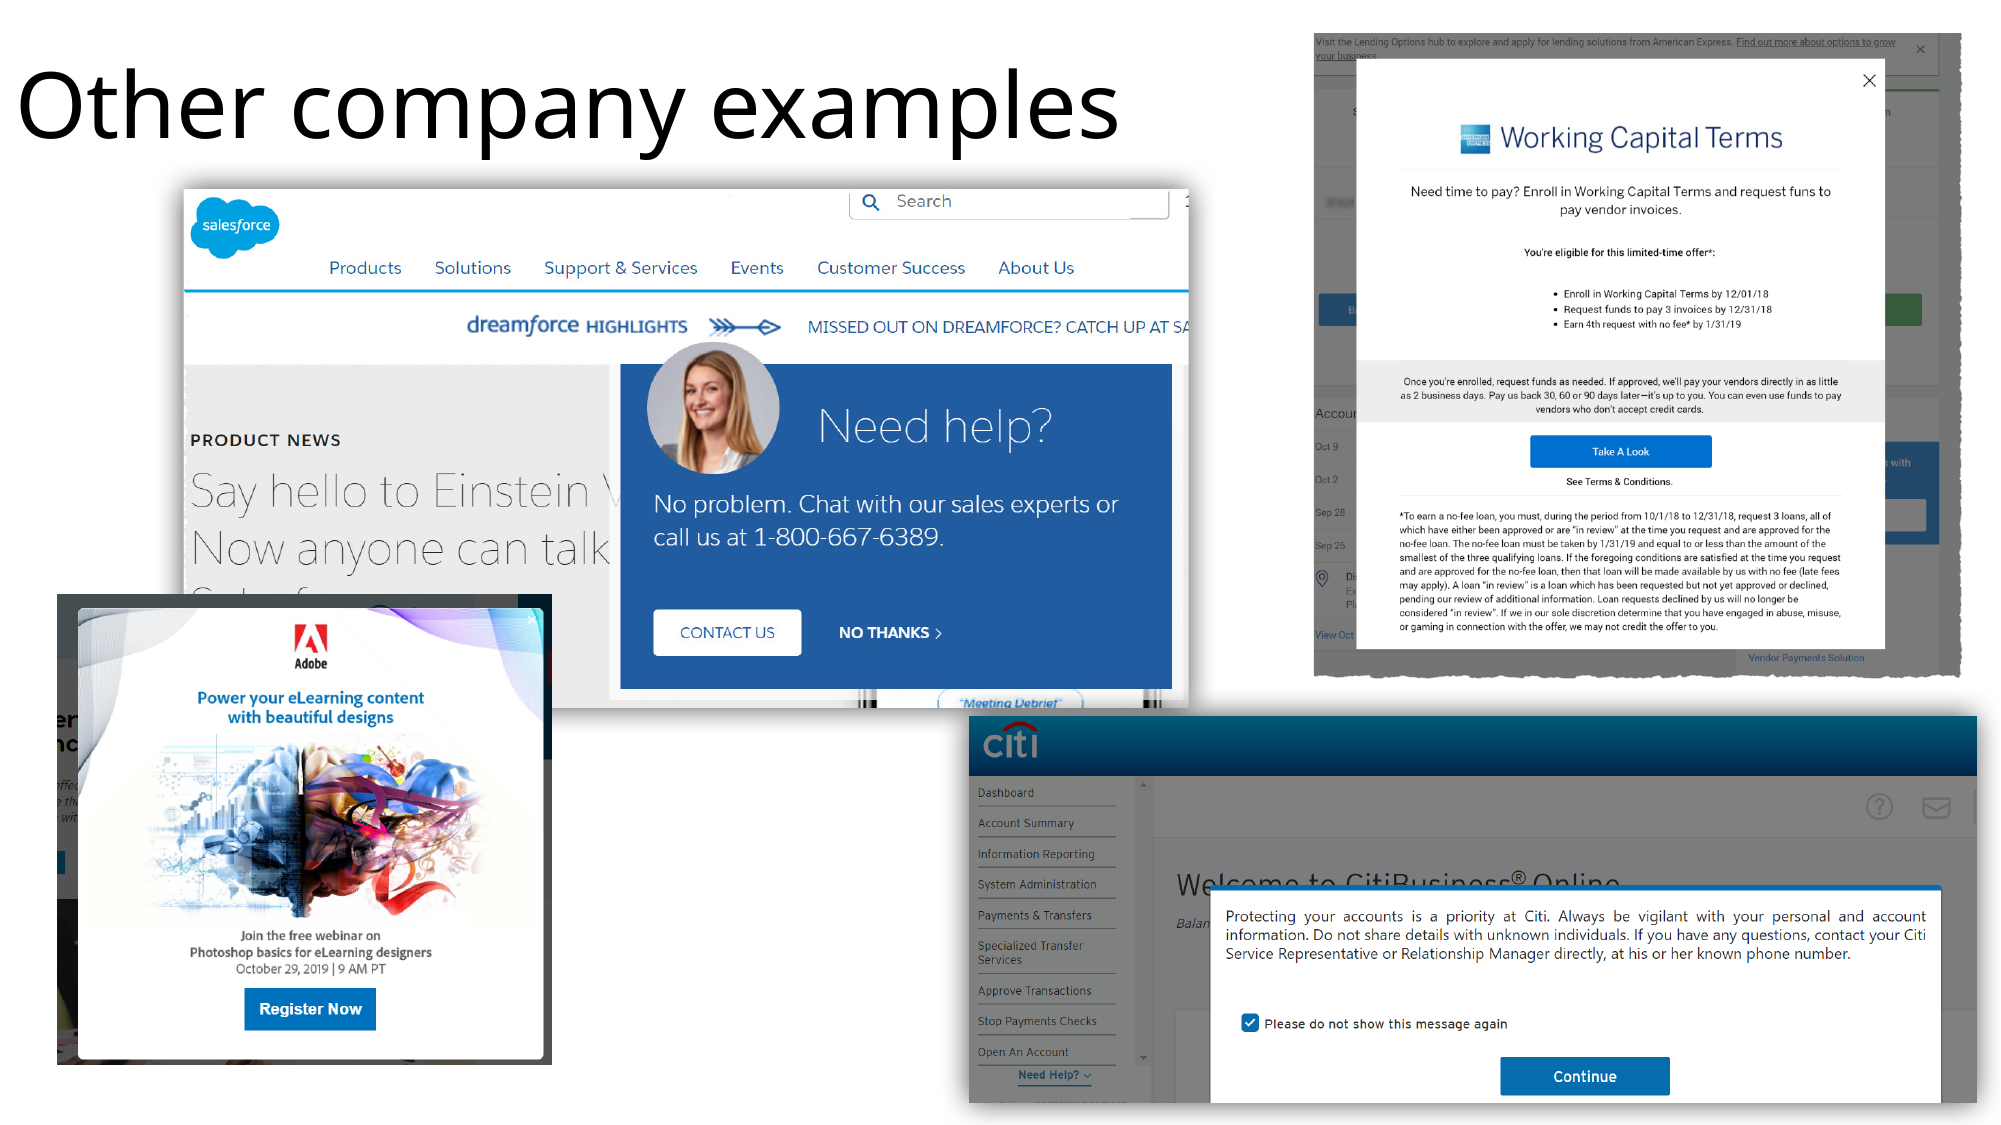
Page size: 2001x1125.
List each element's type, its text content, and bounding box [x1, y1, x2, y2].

picture [183, 189, 1189, 289]
title Other company examples [0, 0, 1725, 218]
picture [1313, 33, 1964, 680]
picture [969, 731, 1977, 1103]
picture [57, 292, 1189, 1065]
picture [1004, 722, 1036, 730]
